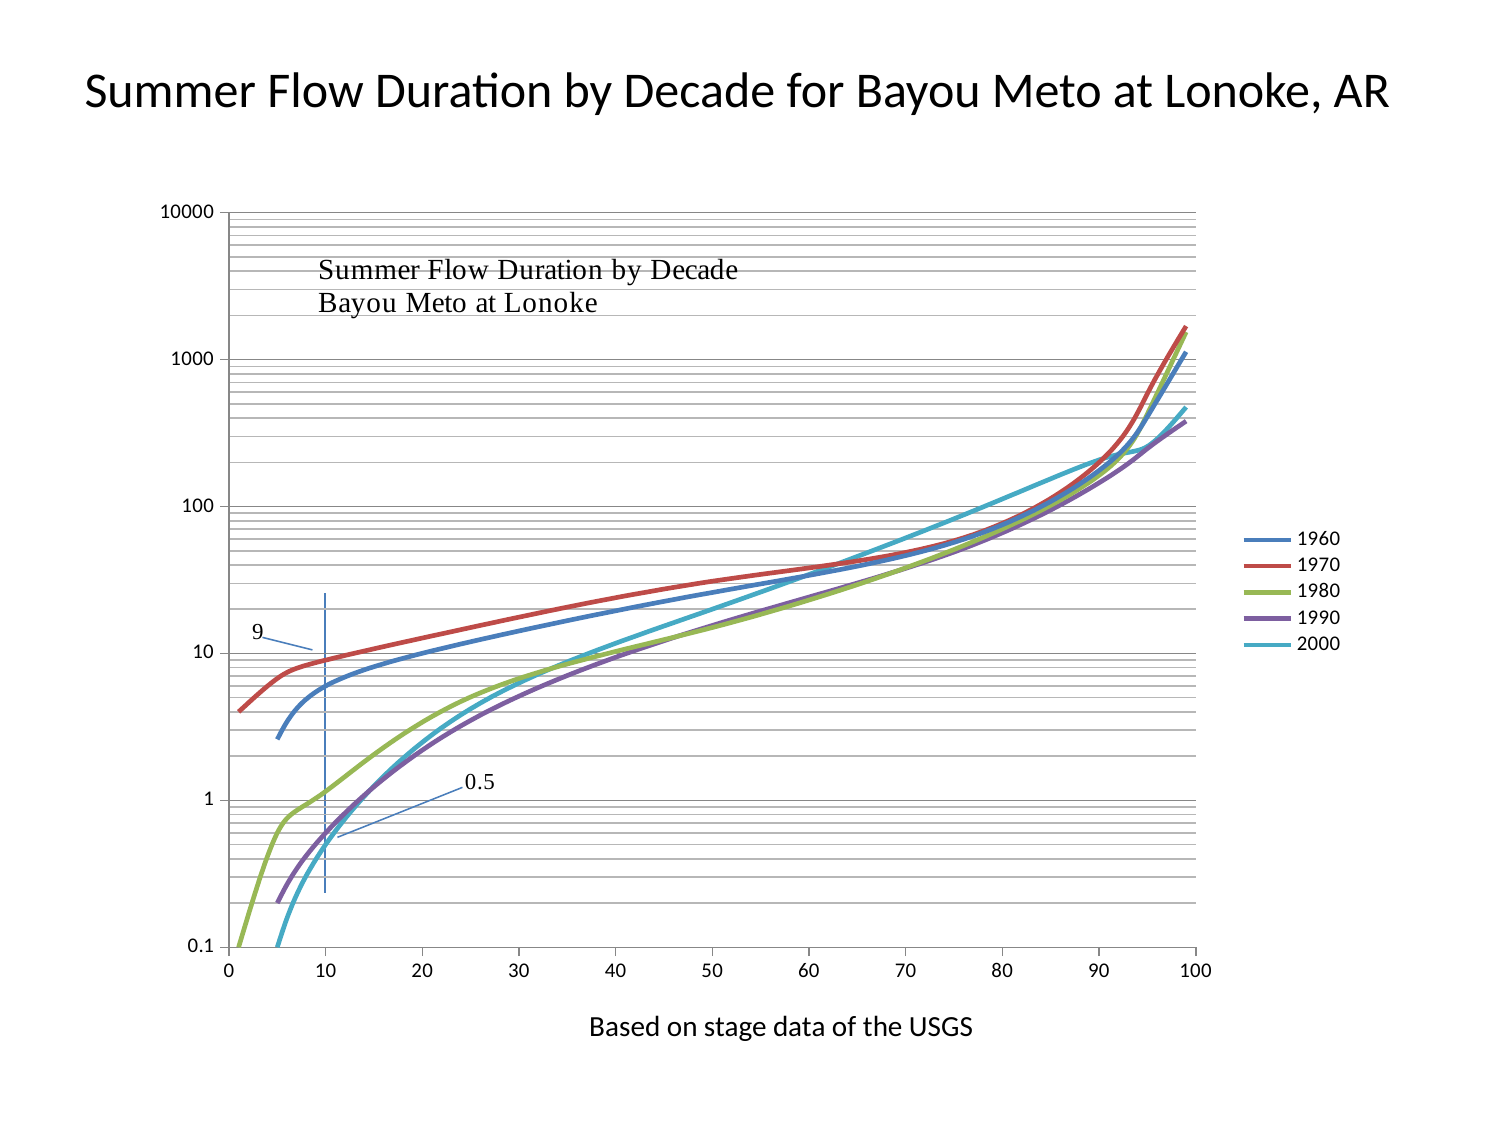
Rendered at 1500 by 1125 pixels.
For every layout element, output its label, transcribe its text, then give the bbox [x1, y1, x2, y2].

text_box Summer Flow Duration by Decade for Bayou Meto at Lonoke, AR [50, 49, 1425, 125]
chart [134, 185, 1361, 999]
text_box Based on stage data of the USGS [200, 1005, 1363, 1050]
